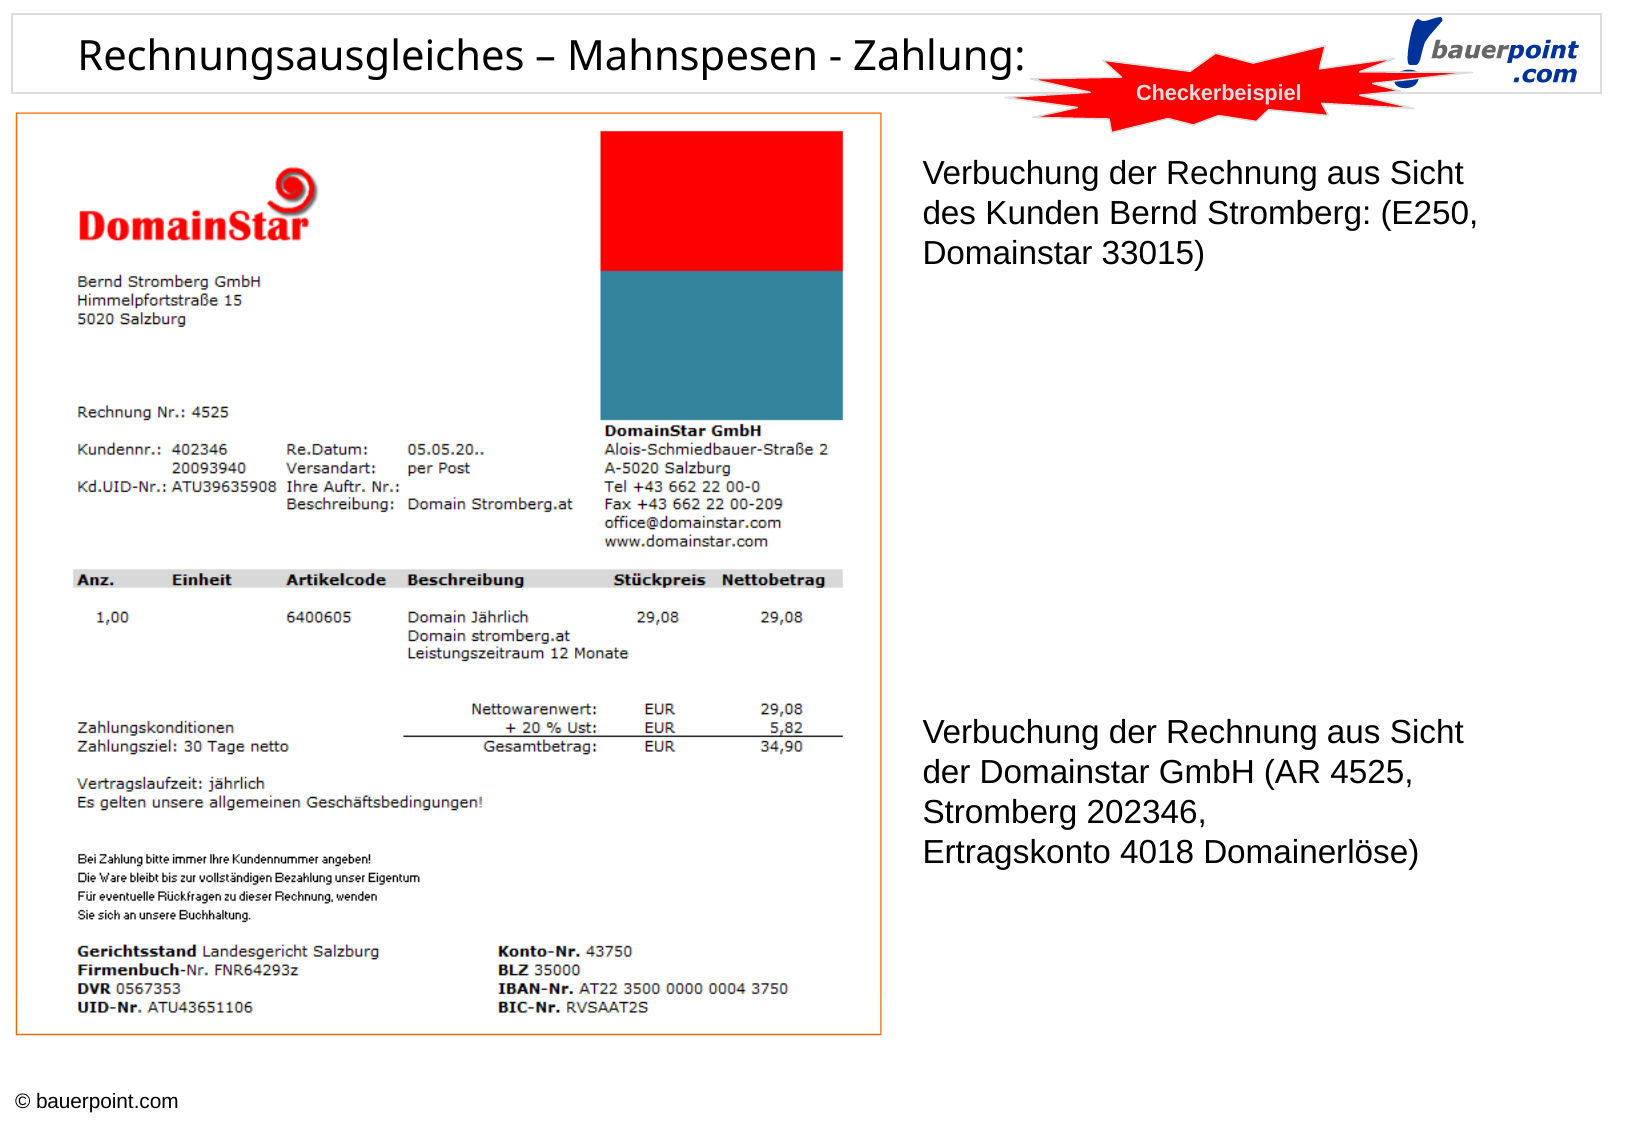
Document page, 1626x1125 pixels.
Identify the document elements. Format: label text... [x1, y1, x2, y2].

text_box Verbuchung der Rechnung aus Sicht des Kunden Bernd Stromberg: (E250, Domainstar 33015) Verbuchung der Rechnung aus Sicht der Domainstar GmbH (AR 4525, Stromberg 202346, Ertragskonto 4018 Domainerlöse) [907, 143, 1504, 877]
picture [1394, 17, 1592, 89]
text_box Checkerbeispiel [1005, 45, 1473, 133]
text_box Rechnungsausgleiches – Mahnspesen - Zahlung: [62, 21, 1042, 87]
picture [8, 105, 895, 1046]
